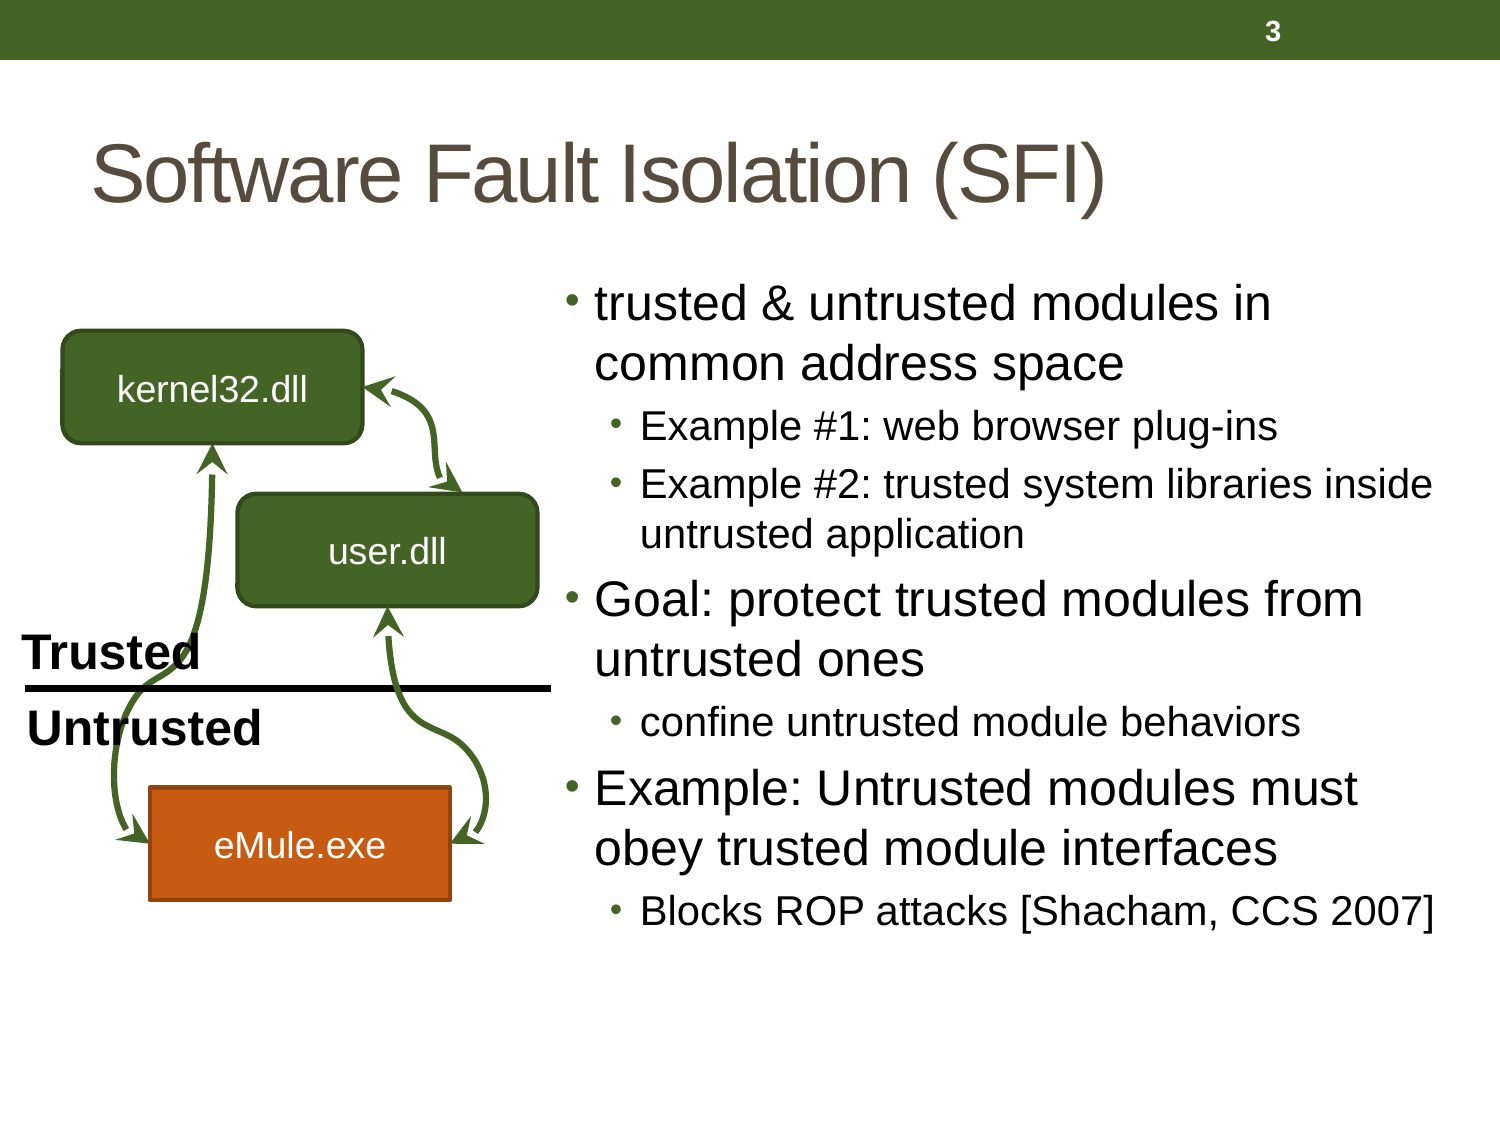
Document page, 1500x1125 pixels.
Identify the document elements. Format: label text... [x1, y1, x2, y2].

slide_number 3 [1250, 3, 1425, 57]
text_box eMule.exe [148, 785, 452, 902]
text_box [0, 611, 382, 675]
list trusted & untrusted modules in common address space Example #1: web browser plug-ins Example #2: trusted system libraries inside untrusted application Goal: protect trusted modules from untrusted ones confine untrusted module behaviors Example: Untrusted modules must obey trusted module interfaces Blocks ROP attacks [Shacham, CCS 2007] [549, 262, 1463, 1063]
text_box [299, 693, 538, 757]
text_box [362, 386, 463, 493]
title Software Fault Isolation (SFI) [75, 87, 1425, 250]
text_box user.dll [235, 491, 540, 609]
text_box kernel32.dll [60, 328, 365, 446]
text_box Trusted [6, 683, 307, 688]
text_box Untrusted [11, 688, 300, 764]
